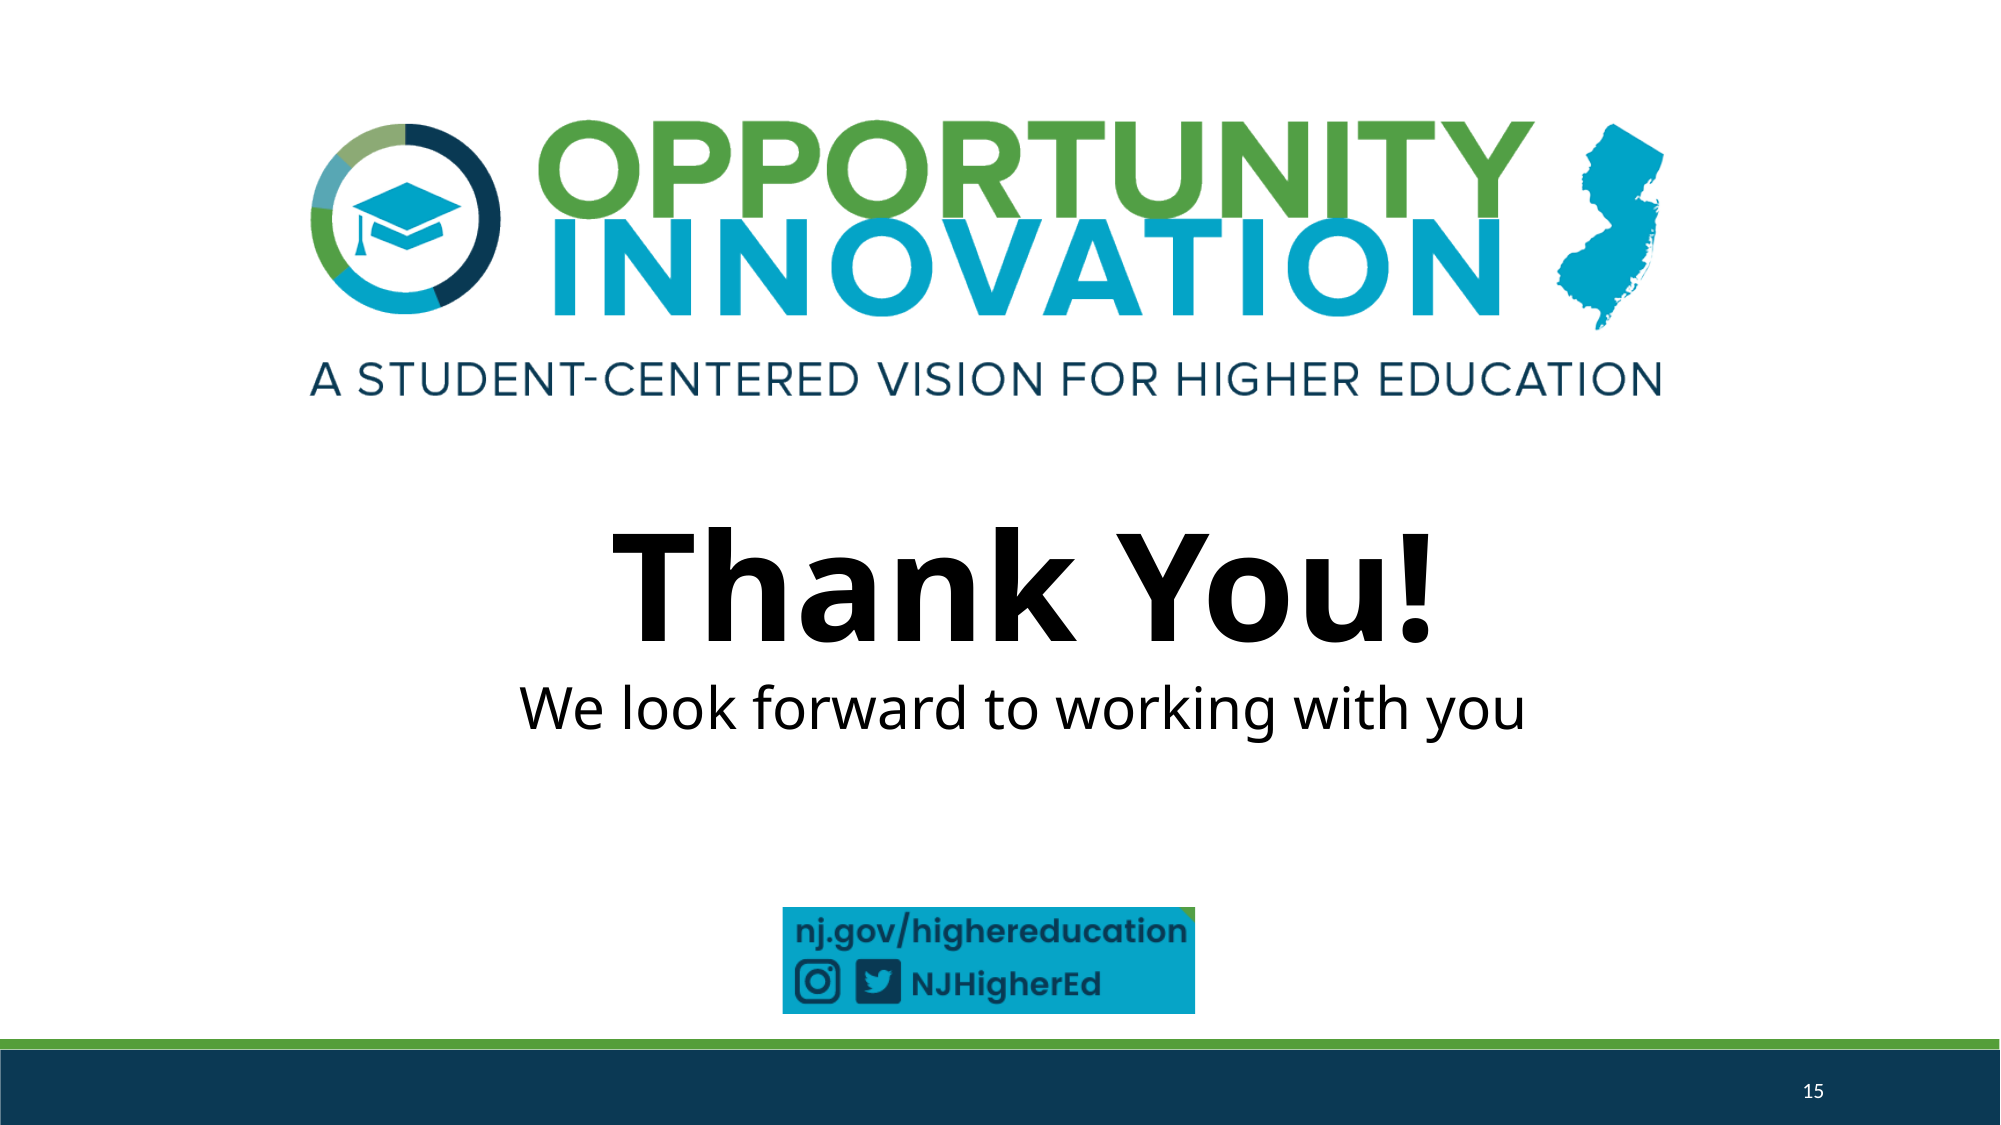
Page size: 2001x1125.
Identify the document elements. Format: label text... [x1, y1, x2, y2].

text_box Thank You! We look forward to working with you [231, 484, 1817, 749]
slide_number 15 [1624, 1059, 1840, 1120]
picture [147, 90, 1885, 425]
picture [782, 906, 1196, 1015]
